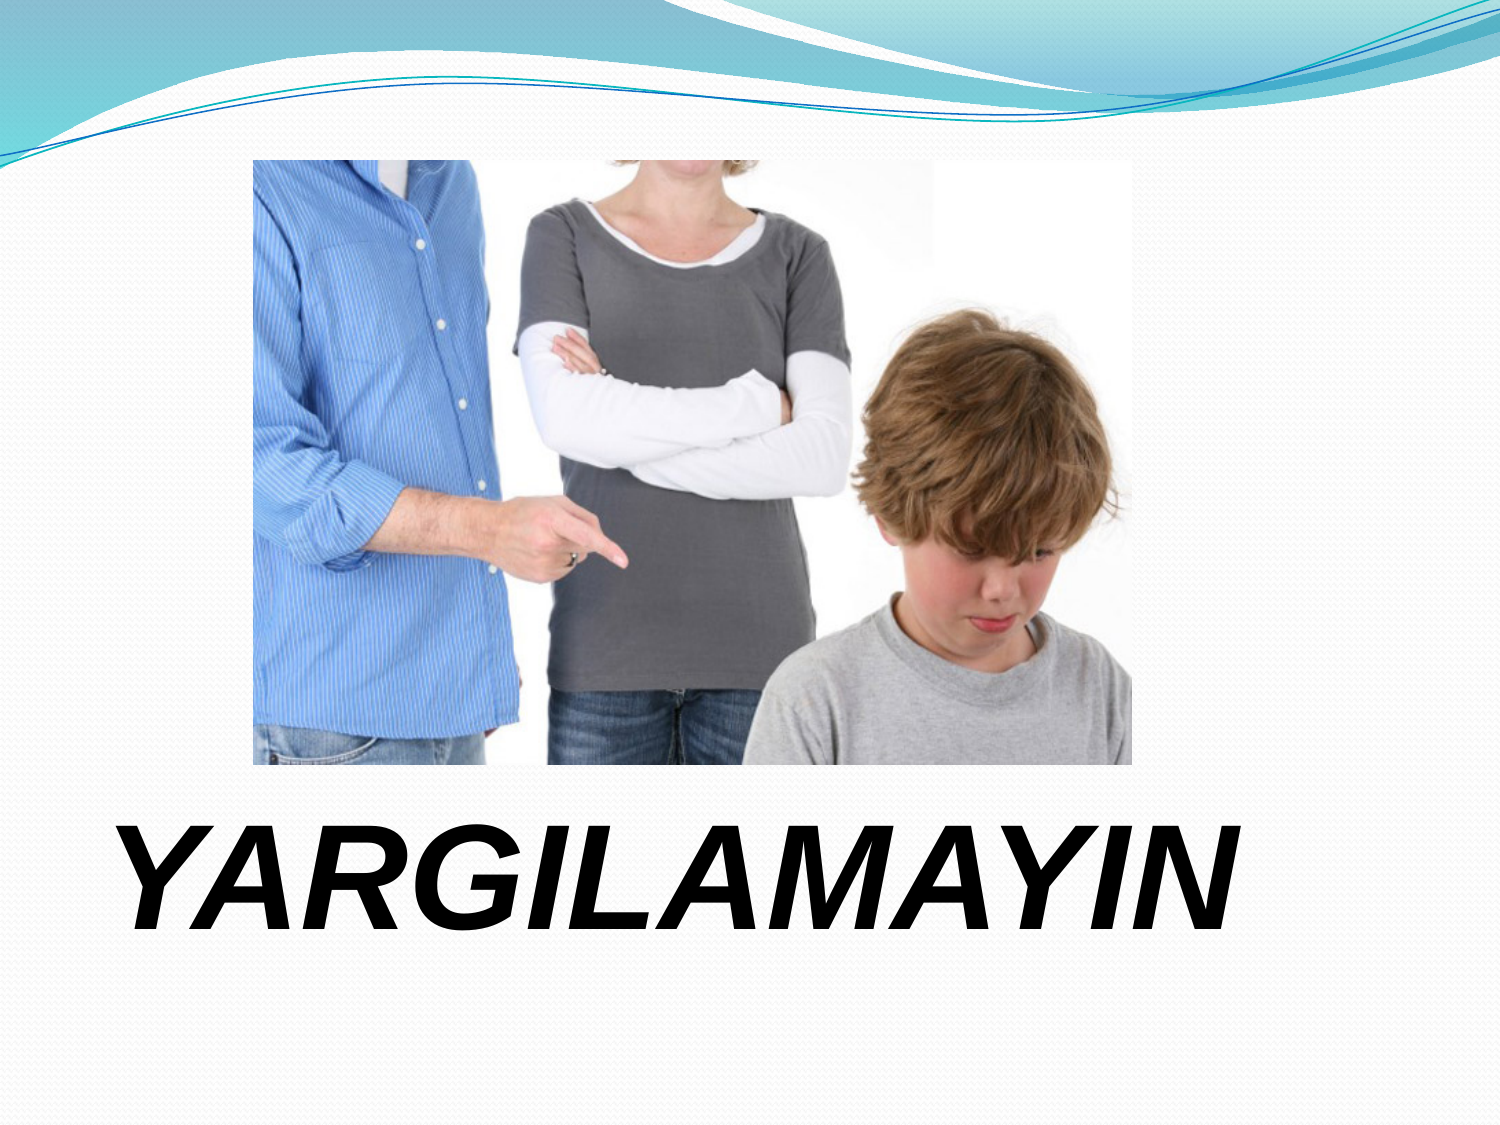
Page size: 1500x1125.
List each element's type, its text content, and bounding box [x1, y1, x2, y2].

list YARGILAMAYIN [88, 562, 1258, 1125]
picture [253, 160, 1133, 765]
